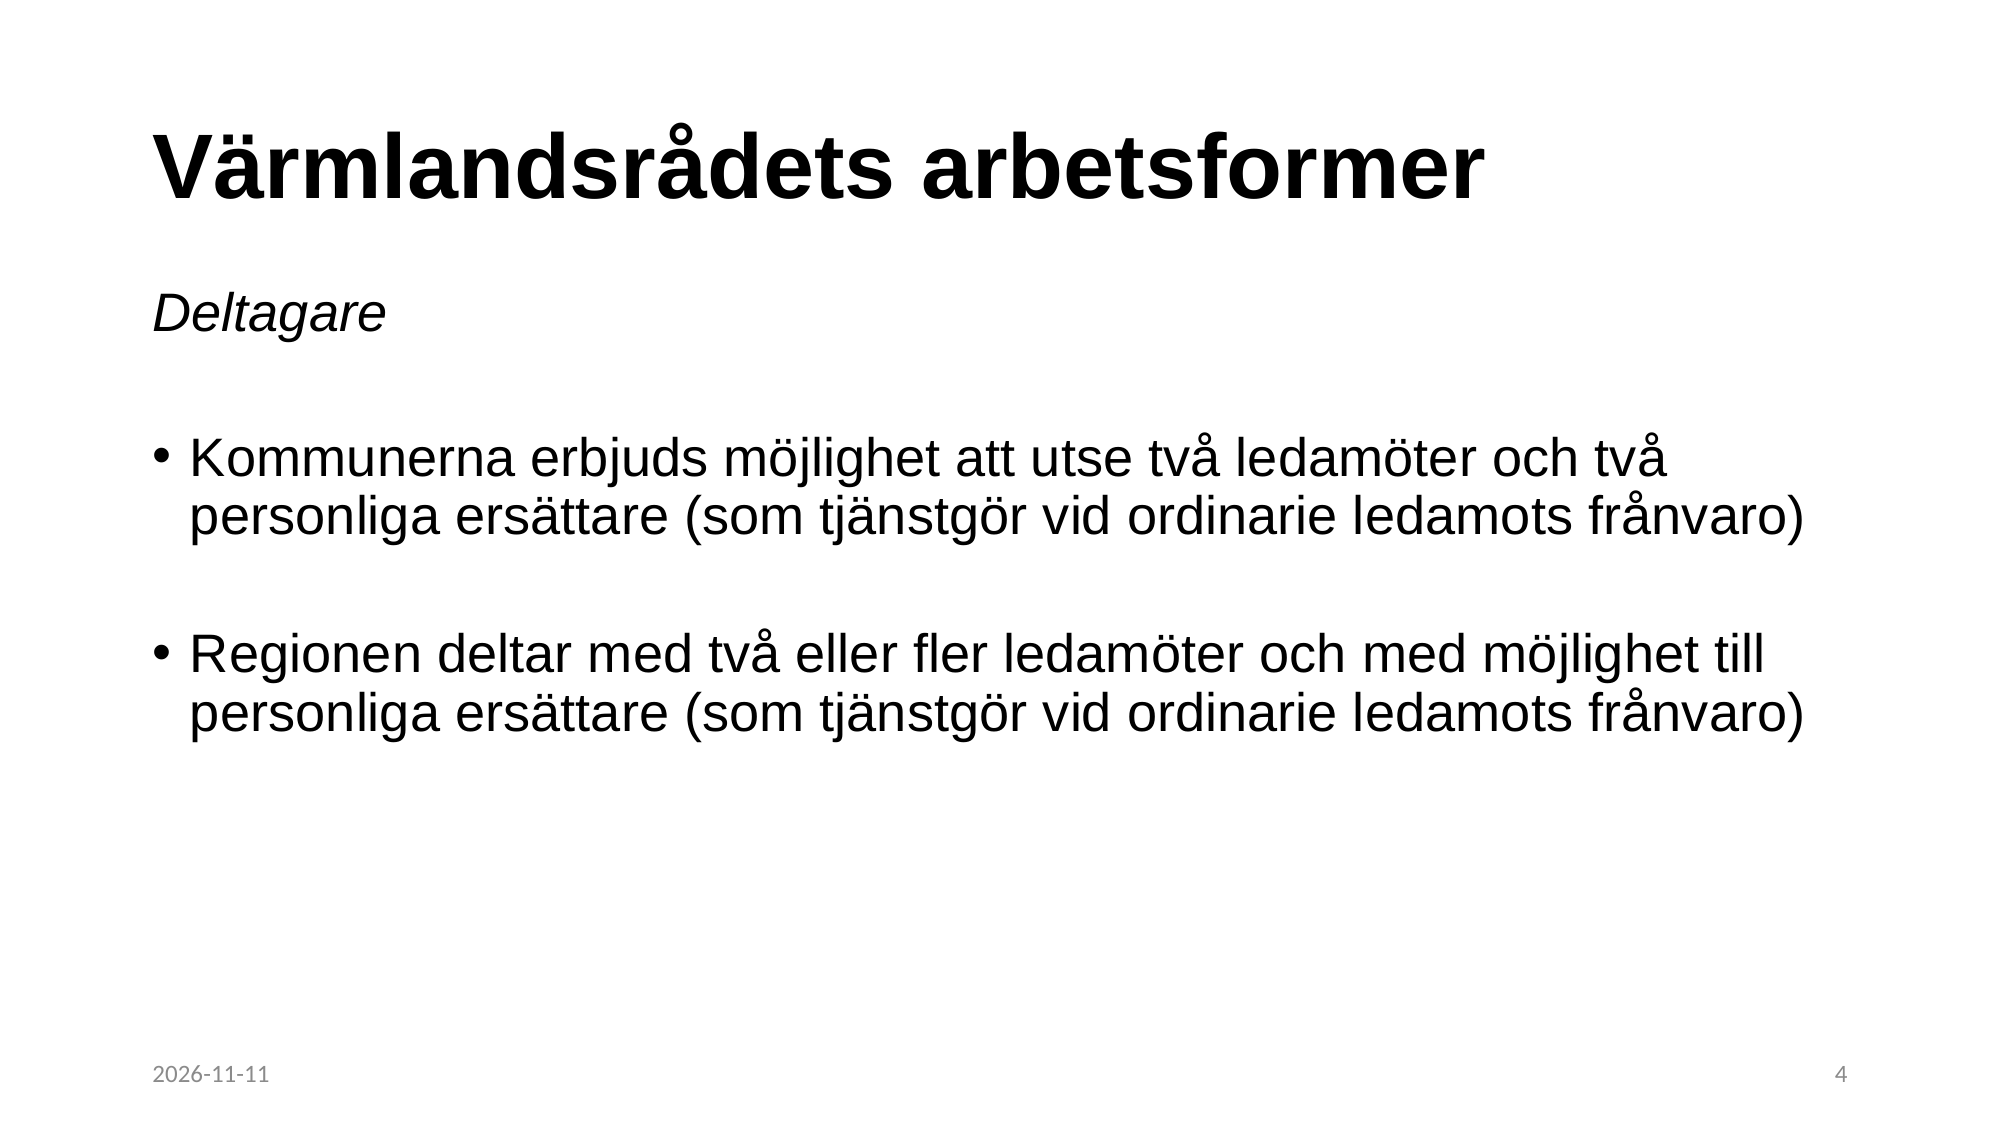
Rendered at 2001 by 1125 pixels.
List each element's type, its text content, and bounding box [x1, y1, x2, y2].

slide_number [137, 1042, 588, 1103]
title Värmlandsrådets arbetsformer [137, 59, 1863, 277]
slide_number 4 [1412, 1042, 1863, 1103]
list Deltagare Kommunerna erbjuds möjlighet att utse två ledamöter och två personliga ersättare (som tjänstgör vid ordinarie ledamots frånvaro) Regionen deltar med två eller fler ledamöter och med möjlighet till personliga ersättare (som tjänstgör vid ordinarie ledamots frånvaro) [137, 277, 1863, 1099]
